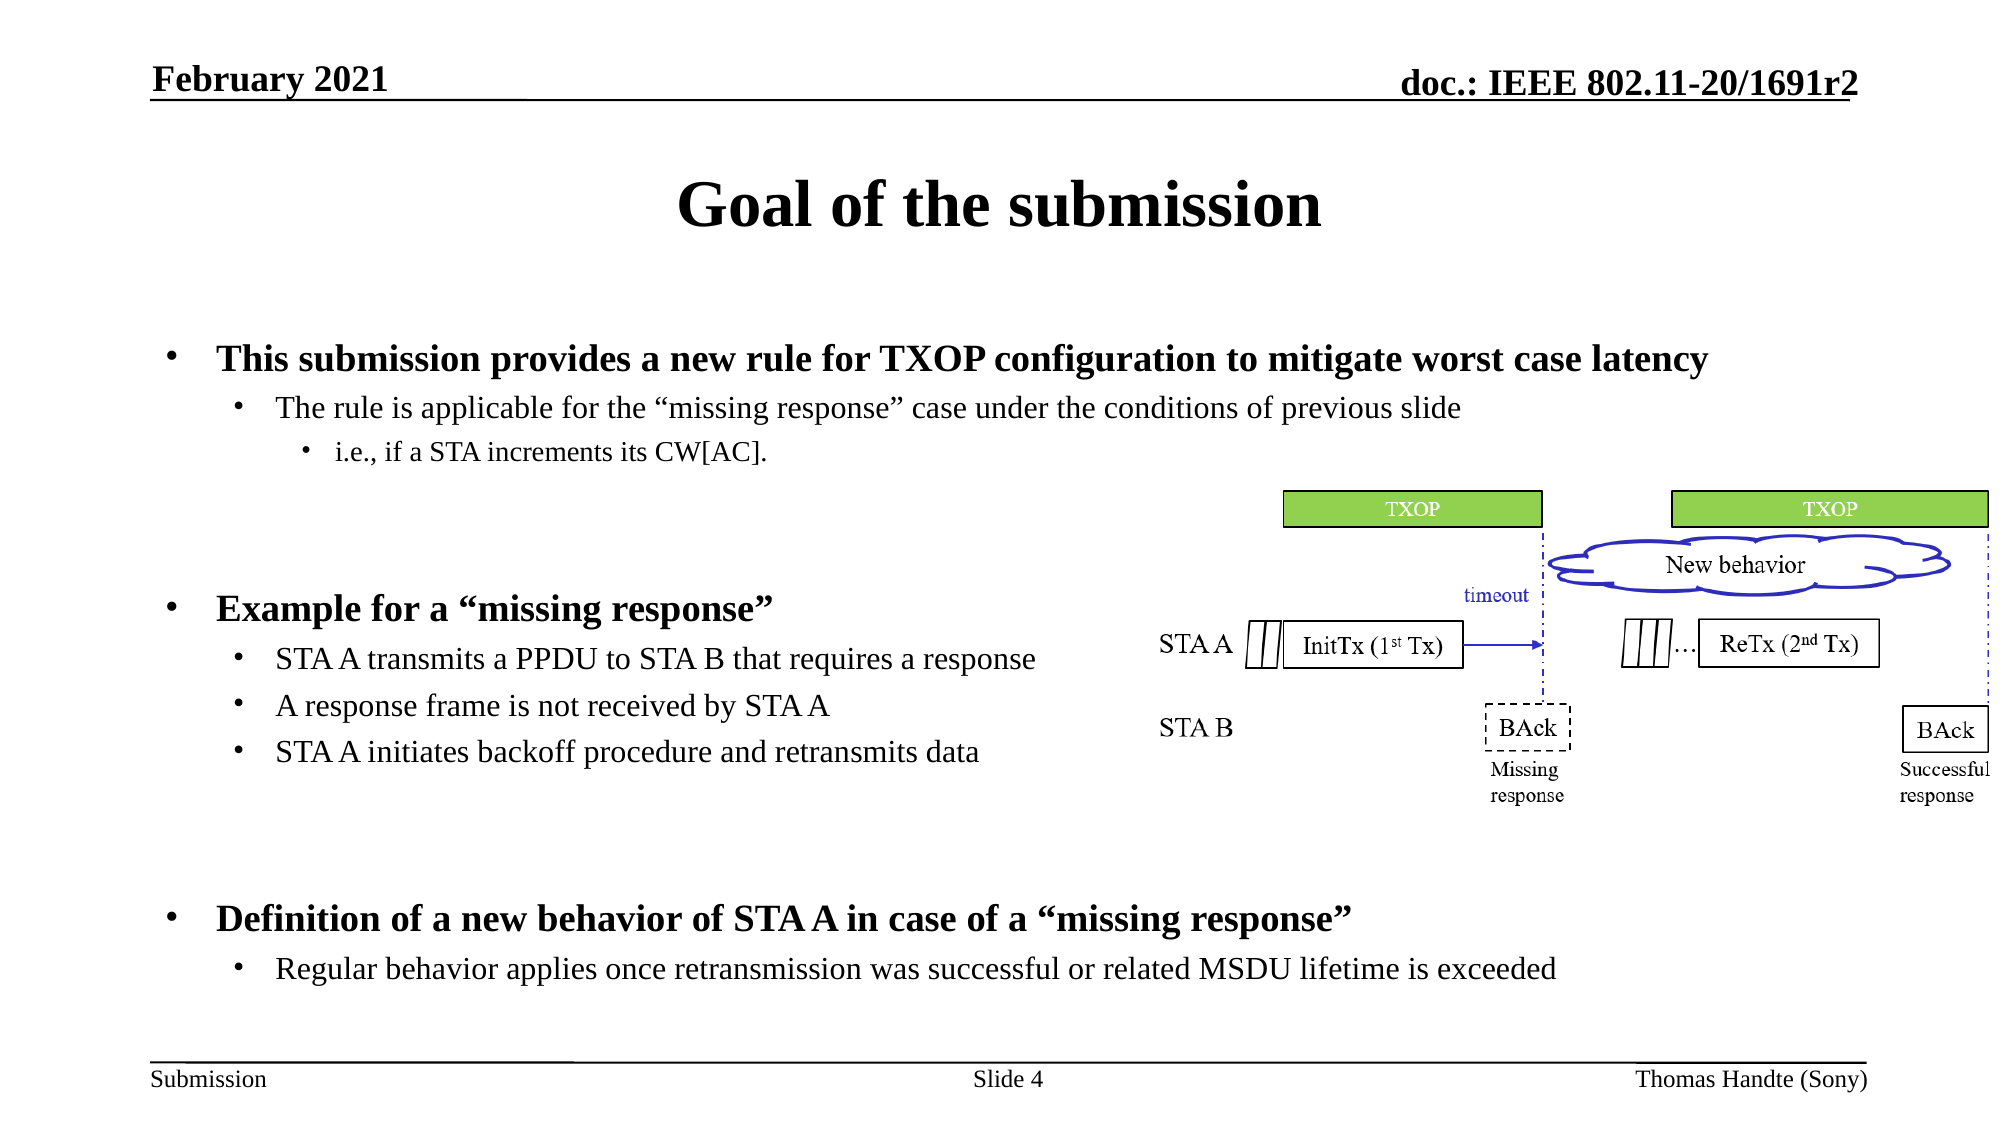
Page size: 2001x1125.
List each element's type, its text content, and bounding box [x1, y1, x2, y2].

picture [1153, 485, 1995, 811]
title Goal of the submission [149, 112, 1850, 288]
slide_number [152, 54, 563, 100]
slide_number Slide 4 [950, 1061, 1067, 1123]
footer Thomas Handte (Sony) [1171, 1061, 1869, 1093]
list This submission provides a new rule for TXOP configuration to mitigate worst case latency The rule is applicable for the “missing response” case under the conditions of previous slide i.e., if a STA increments its CW[AC]. Example for a “missing response” STA A transmits a PPDU to STA B that requires a response A response frame is not received by STA A STA A initiates backoff procedure and retransmits data Definition of a new behavior of STA A in case of a “missing response” Regular behavior applies once retransmission was successful or related MSDU lifetime is exceeded [149, 324, 1850, 1000]
